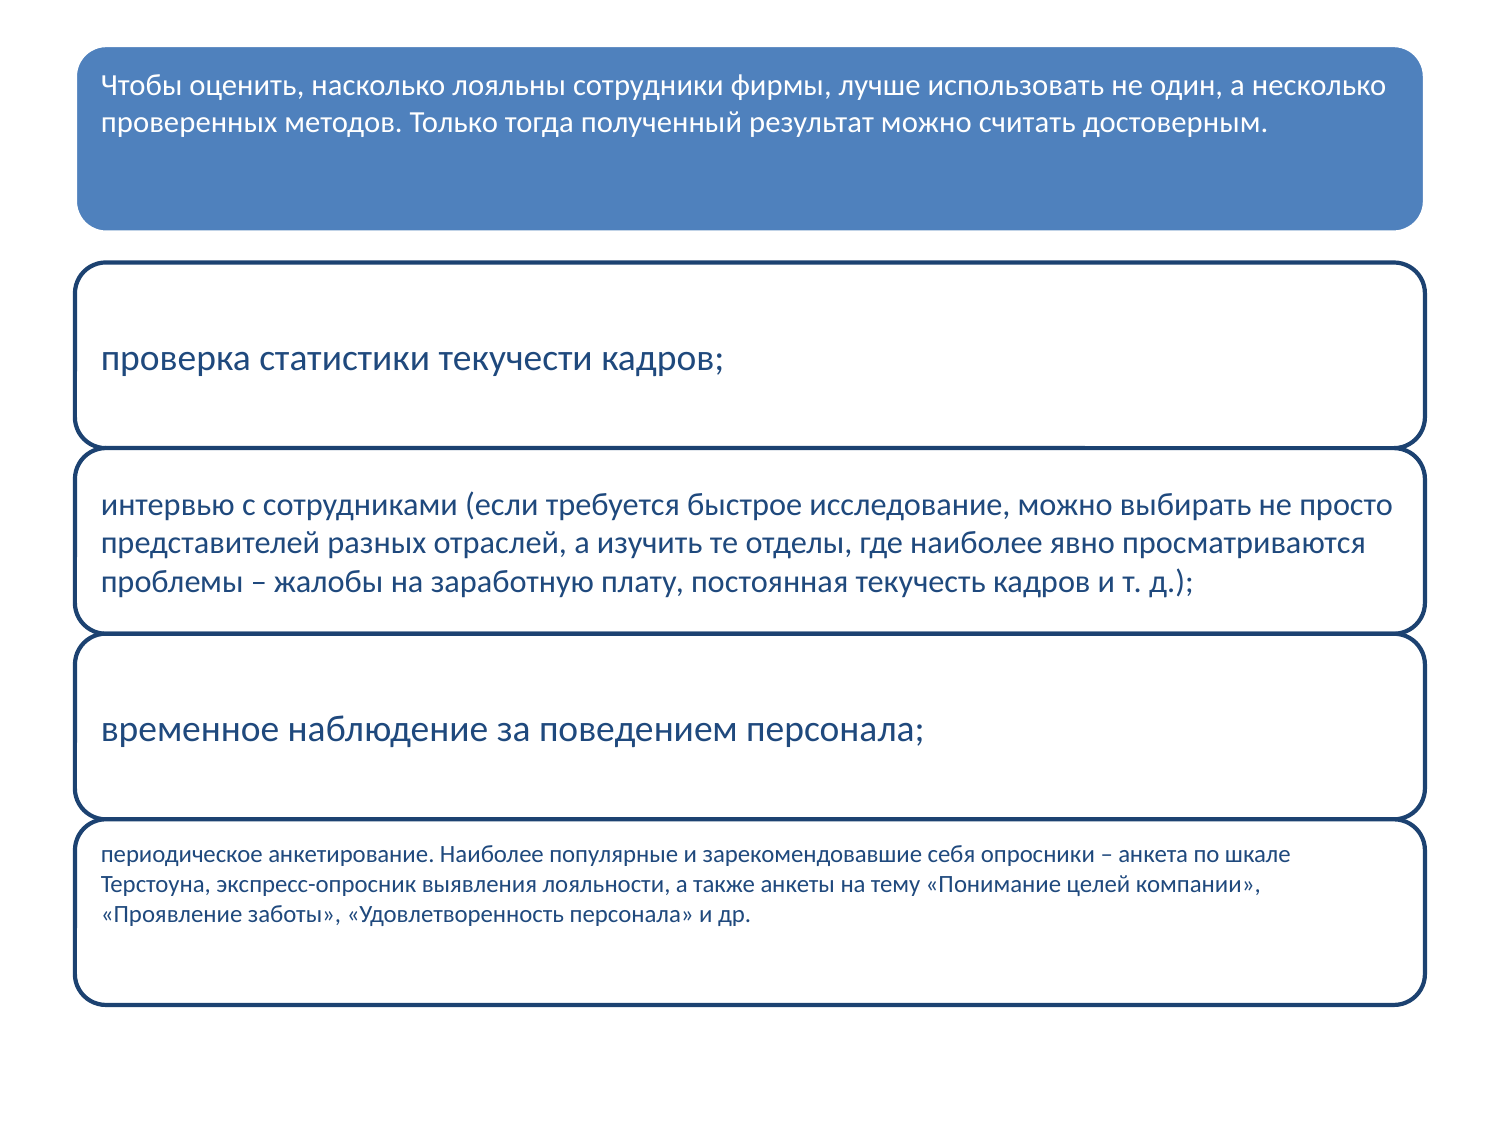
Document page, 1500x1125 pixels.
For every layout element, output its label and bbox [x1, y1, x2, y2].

list [74, 262, 1426, 1006]
text_box [74, 44, 1426, 233]
